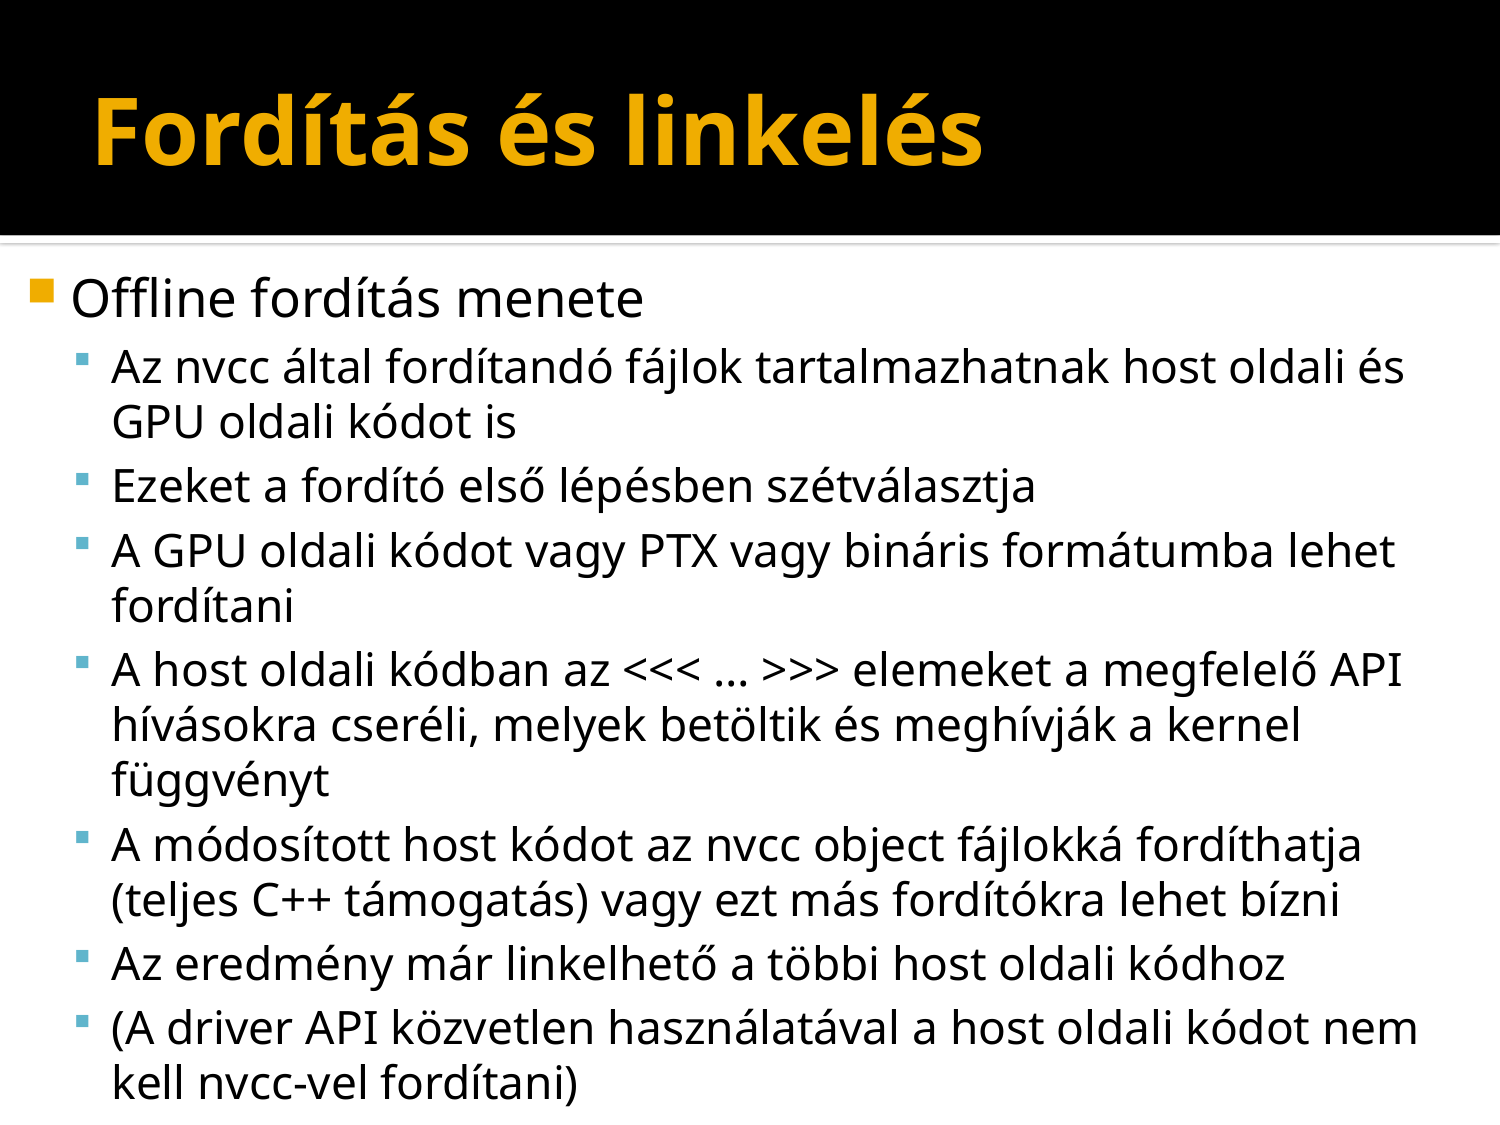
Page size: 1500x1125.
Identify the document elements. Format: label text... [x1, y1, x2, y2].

title Fordítás és linkelés [75, 25, 1425, 231]
list Offline fordítás menete Az nvcc által fordítandó fájlok tartalmazhatnak host oldali és GPU oldali kódot is Ezeket a fordító első lépésben szétválasztja A GPU oldali kódot vagy PTX vagy bináris formátumba lehet fordítani A host oldali kódban az <<< … >>> elemeket a megfelelő API hívásokra cseréli, melyek betöltik és meghívják a kernel függvényt A módosított host kódot az nvcc object fájlokká fordíthatja (teljes C++ támogatás) vagy ezt más fordítókra lehet bízni Az eredmény már linkelhető a többi host oldali kódhoz (A driver API közvetlen használatával a host oldali kódot nem kell nvcc-vel fordítani) [0, 249, 1500, 1125]
